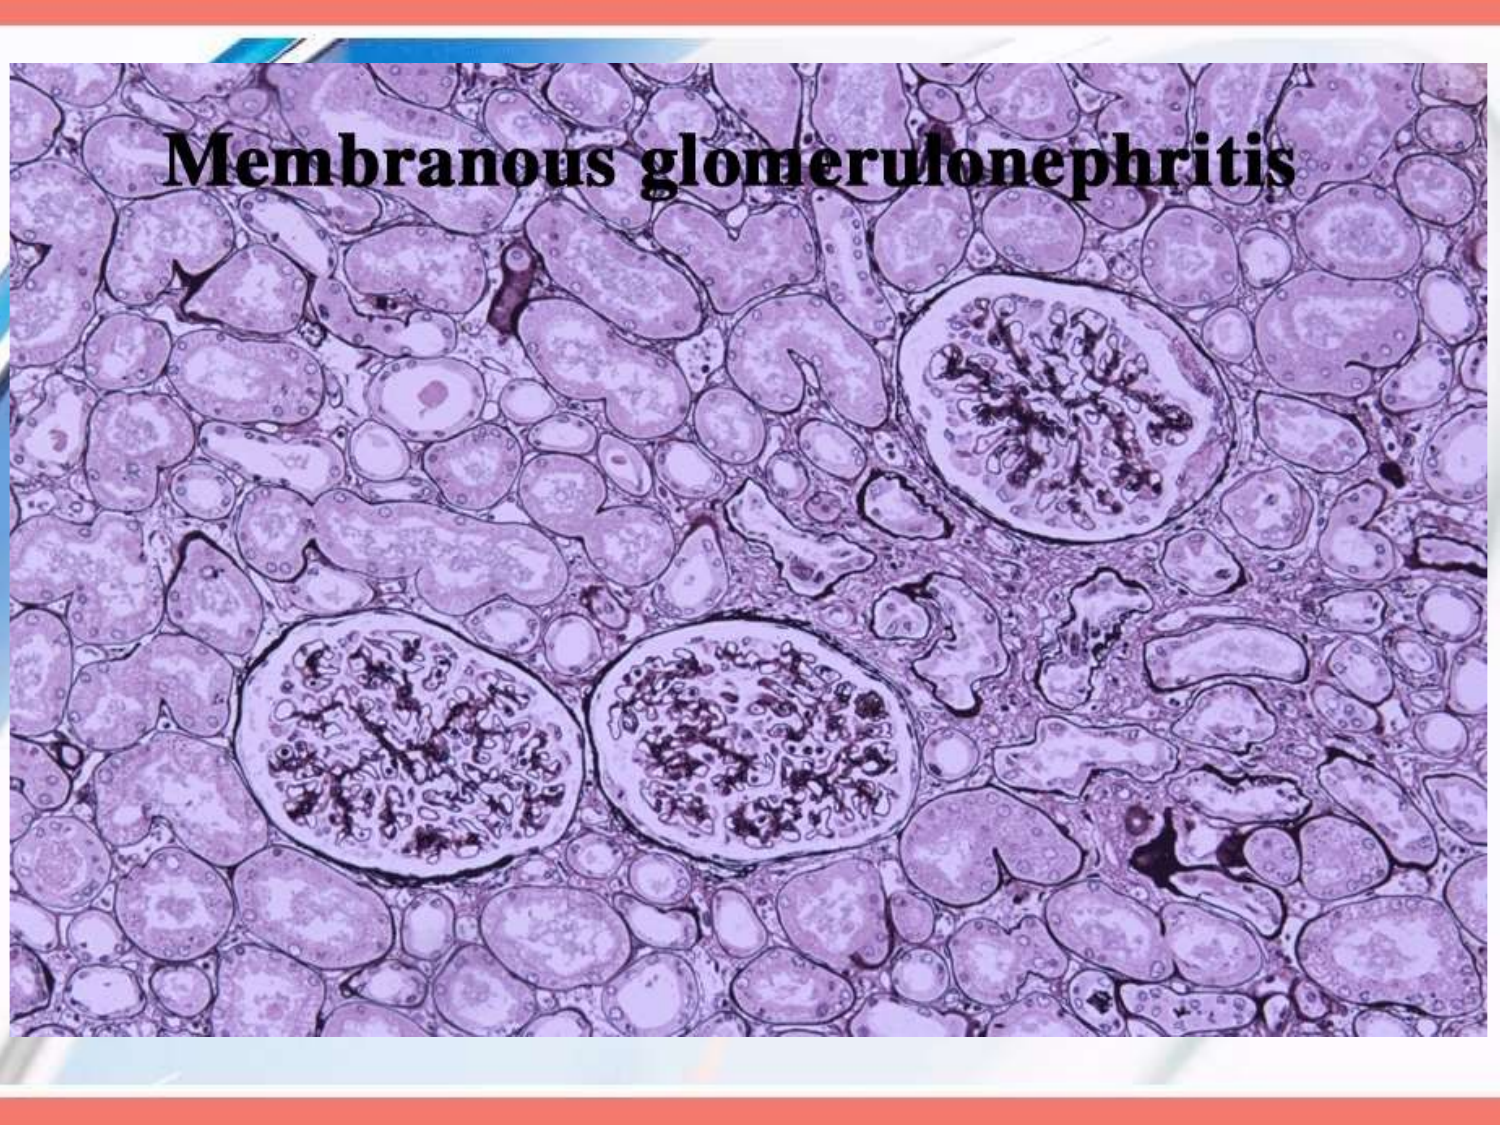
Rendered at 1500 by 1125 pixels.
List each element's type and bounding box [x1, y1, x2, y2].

picture [0, 0, 1500, 1125]
text_box [9, 63, 1488, 1037]
